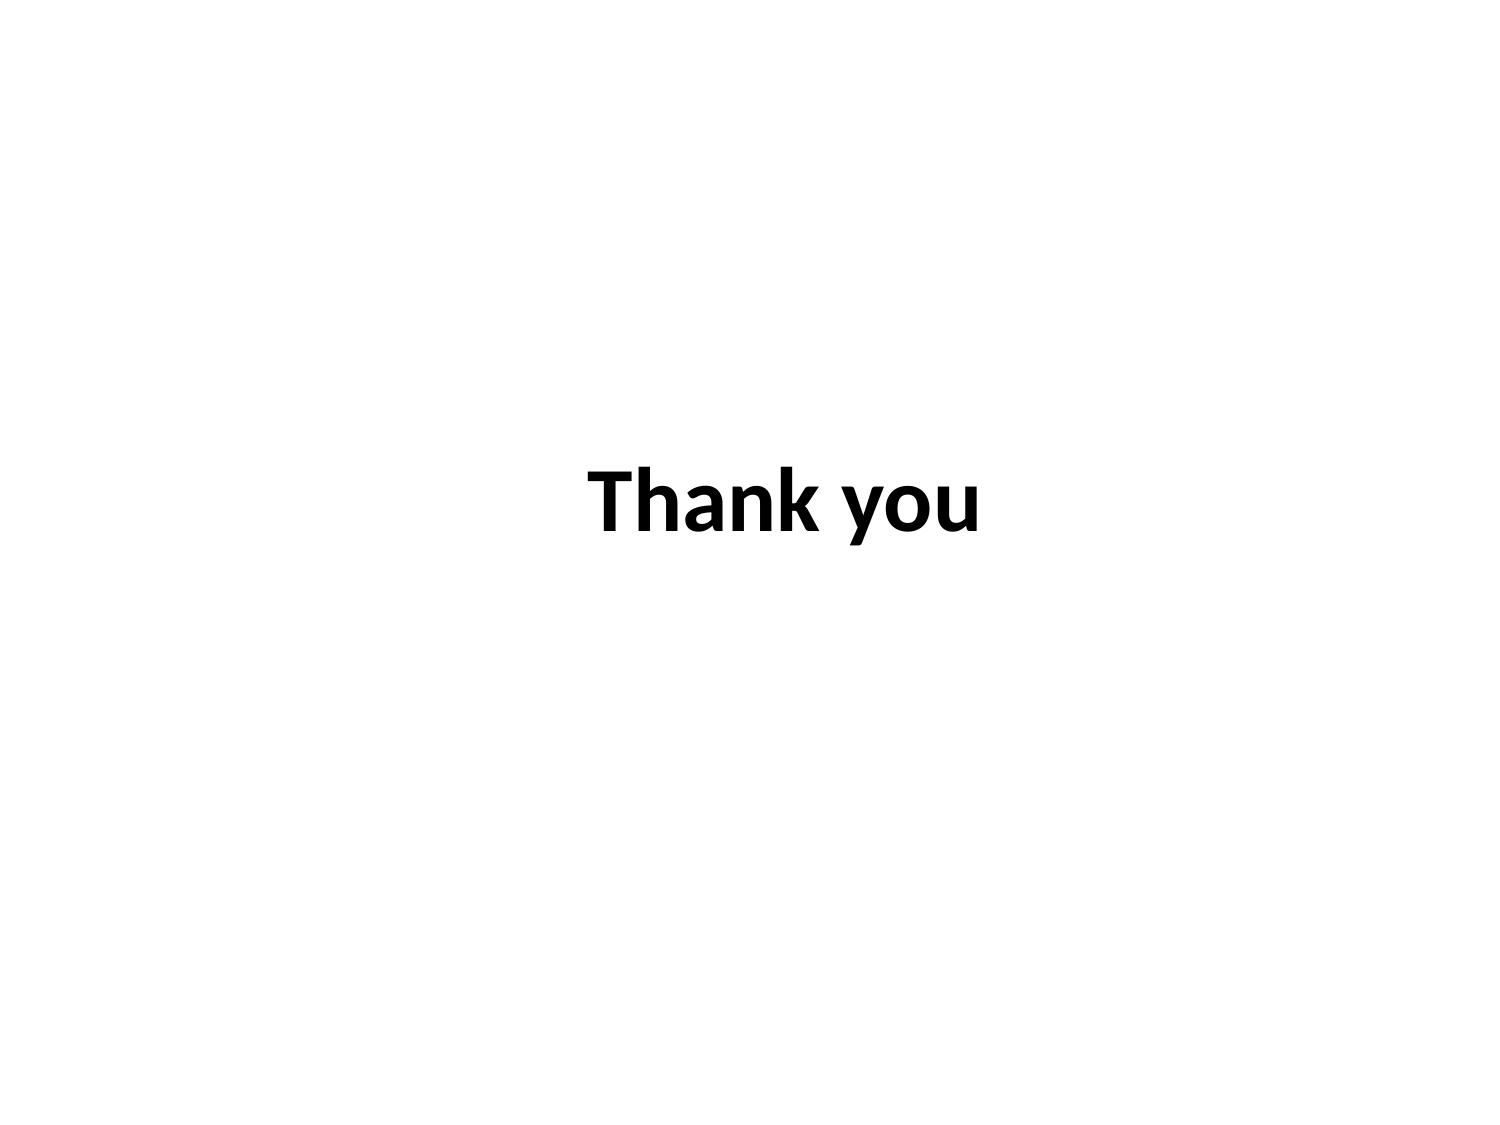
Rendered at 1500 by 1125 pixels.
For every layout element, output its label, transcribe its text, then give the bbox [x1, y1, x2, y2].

text_box Thank you [312, 432, 1258, 558]
